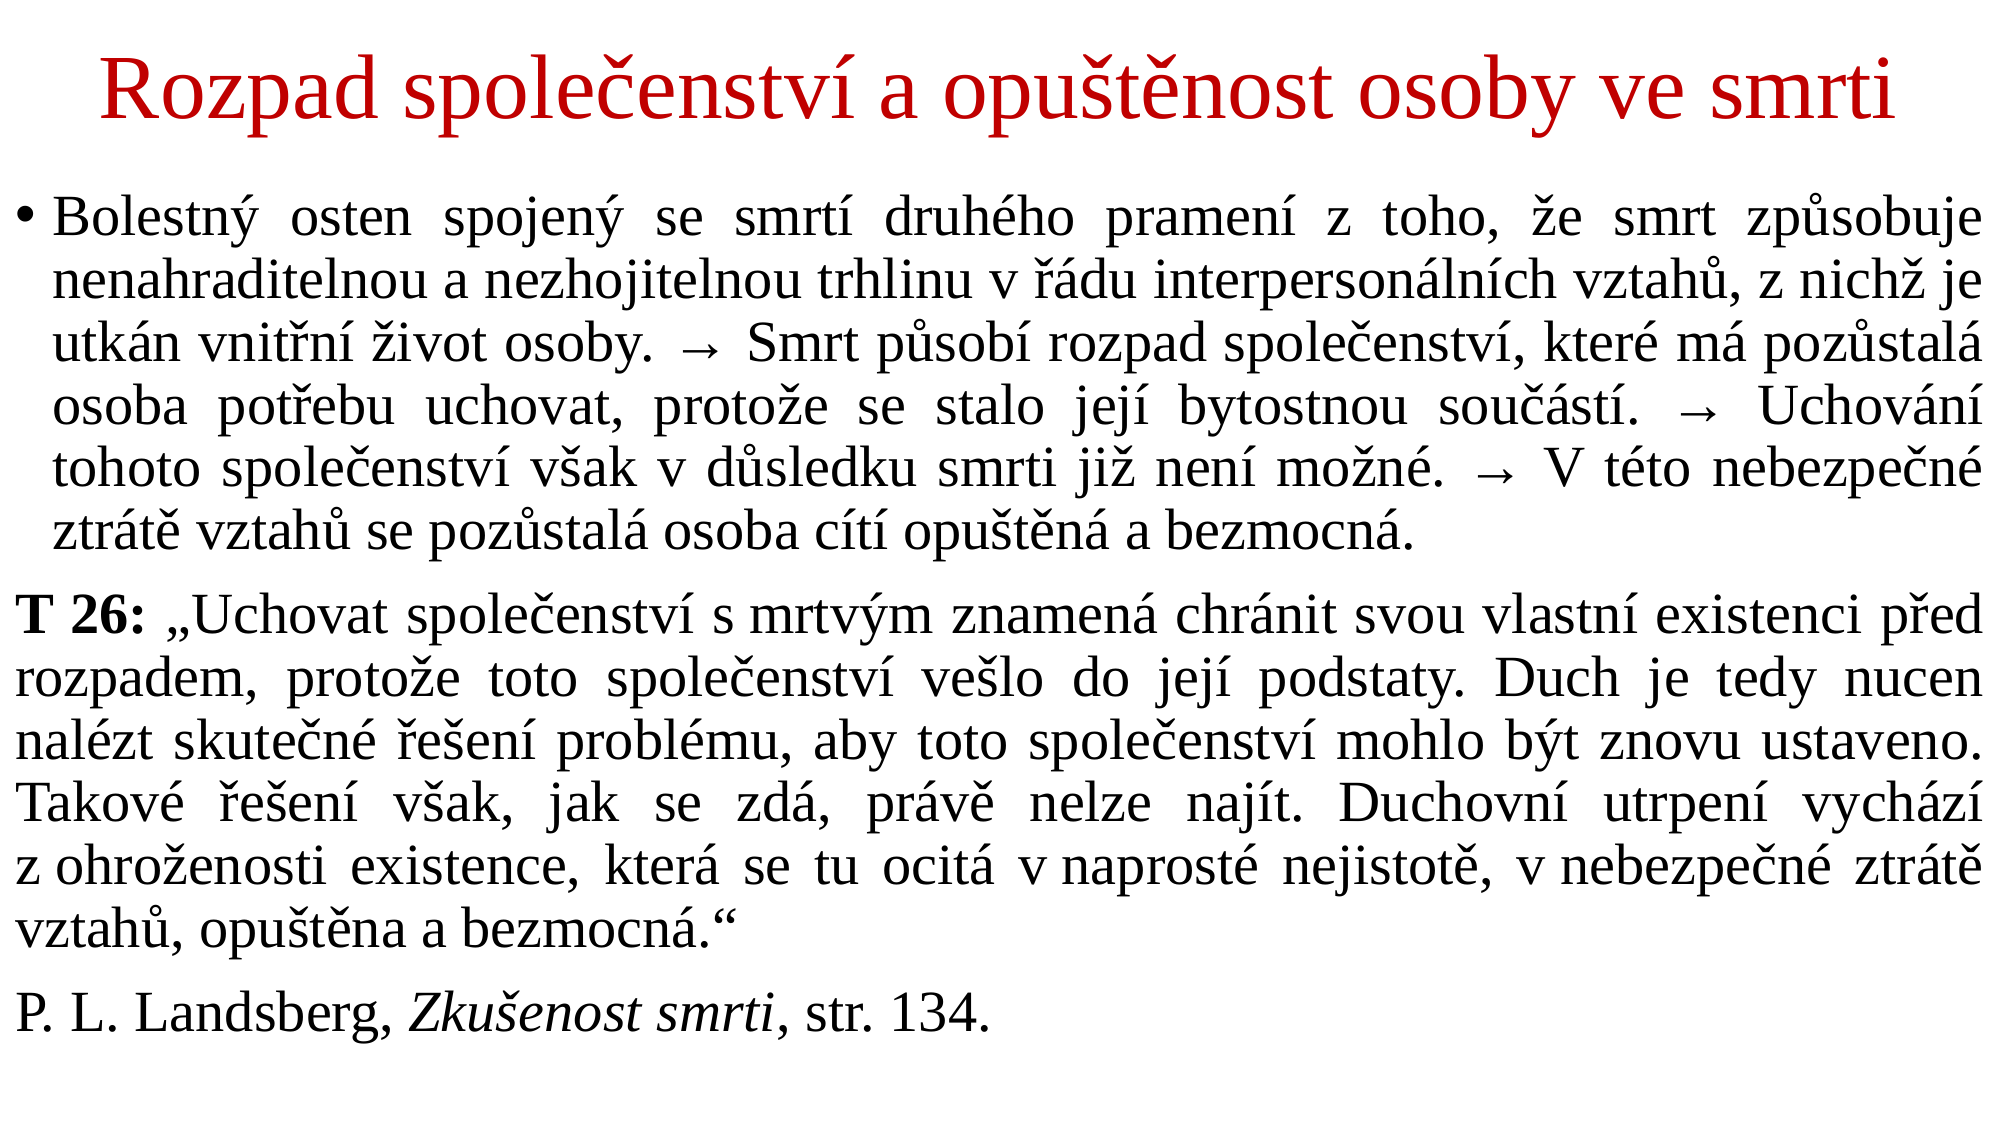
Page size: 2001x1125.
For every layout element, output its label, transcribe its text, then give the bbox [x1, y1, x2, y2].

title Rozpad společenství a opuštěnost osoby ve smrti [0, 0, 2000, 177]
list Bolestný osten spojený se smrtí druhého pramení z toho, že smrt způsobuje nenahraditelnou a nezhojitelnou trhlinu v řádu interpersonálních vztahů, z nichž je utkán vnitřní život osoby. → Smrt působí rozpad společenství, které má pozůstalá osoba potřebu uchovat, protože se stalo její bytostnou součástí. → Uchování tohoto společenství však v důsledku smrti již není možné. → V této nebezpečné ztrátě vztahů se pozůstalá osoba cítí opuštěná a bezmocná. T 26: „Uchovat společenství s mrtvým znamená chránit svou vlastní existenci před rozpadem, protože toto společenství vešlo do její podstaty. Duch je tedy nucen nalézt skutečné řešení problému, aby toto společenství mohlo být znovu ustaveno. Takové řešení však, jak se zdá, právě nelze najít. Duchovní utrpení vychází z ohroženosti existence, která se tu ocitá v naprosté nejistotě, v nebezpečné ztrátě vztahů, opuštěna a bezmocná.“ P. L. Landsberg, Zkušenost smrti, str. 134. [0, 177, 2000, 1125]
